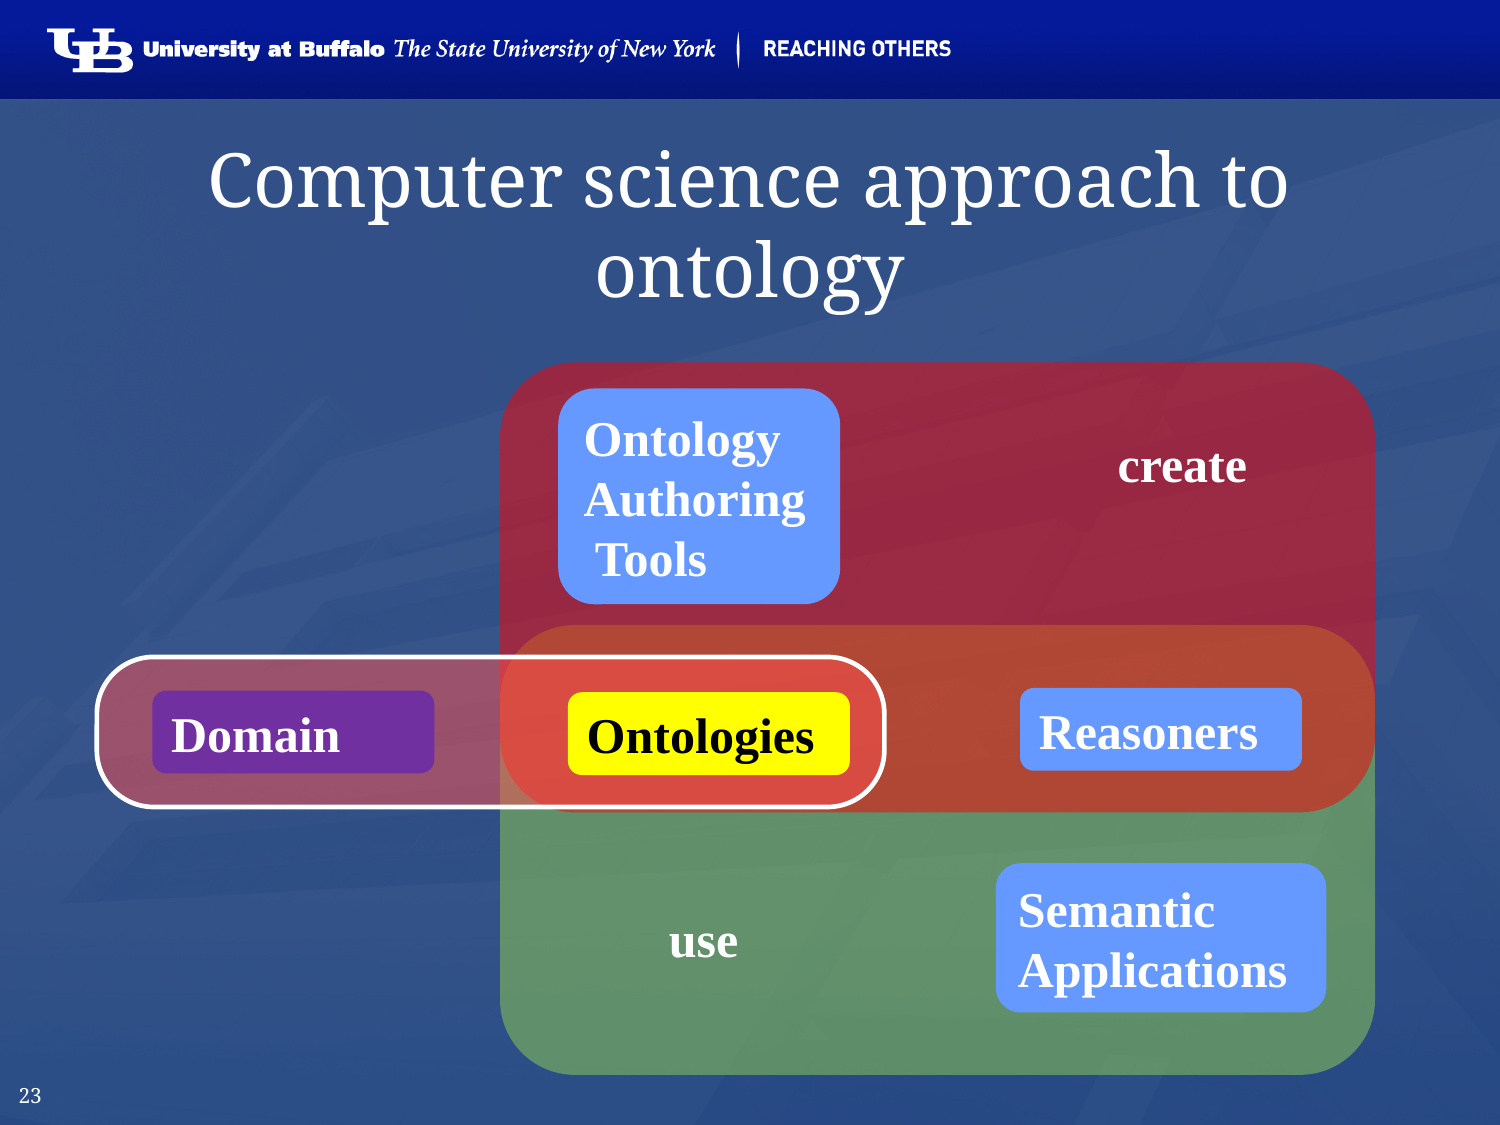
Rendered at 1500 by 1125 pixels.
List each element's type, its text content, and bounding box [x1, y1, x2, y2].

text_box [499, 820, 1376, 1076]
title Computer science approach to ontology [37, 125, 1463, 250]
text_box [499, 362, 1376, 813]
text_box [96, 656, 885, 808]
picture [0, 0, 1500, 99]
